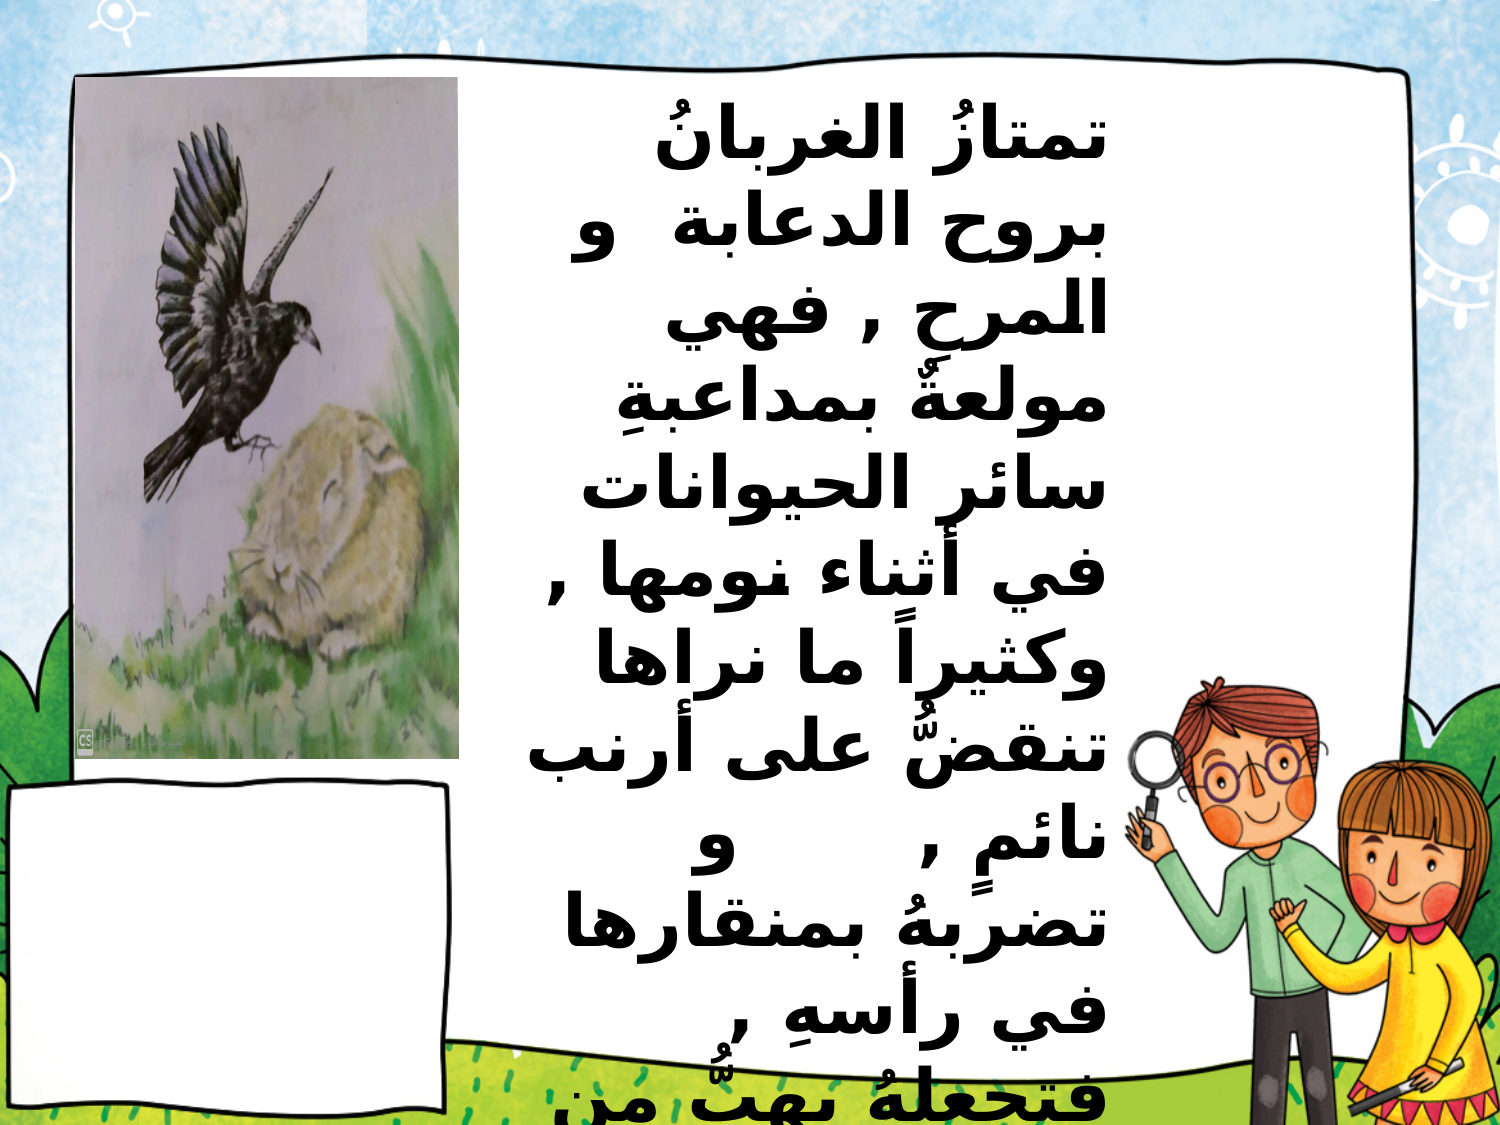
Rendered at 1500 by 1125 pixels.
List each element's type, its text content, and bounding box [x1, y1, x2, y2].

picture [0, 0, 1500, 1125]
list تمتازُ الغربانُ بروح الدعابة و المرحِ , فهي مولعةٌ بمداعبةِ سائر الحيوانات في أثناء نومها , وكثيراً ما نراها تنقضُّ على أرنب نائمٍ , و تضربهُ بمنقارها في رأسهِ , فتجعلهُ يهبُّ من نومهِ مذعوراً. وعندما ترى بقرةً مستلقيةً في غفوةٍ , فإنها تحطُّ عليها , وتنقرها في أنحاءَ من جسمها حتى توقظها. [458, 77, 1127, 1055]
